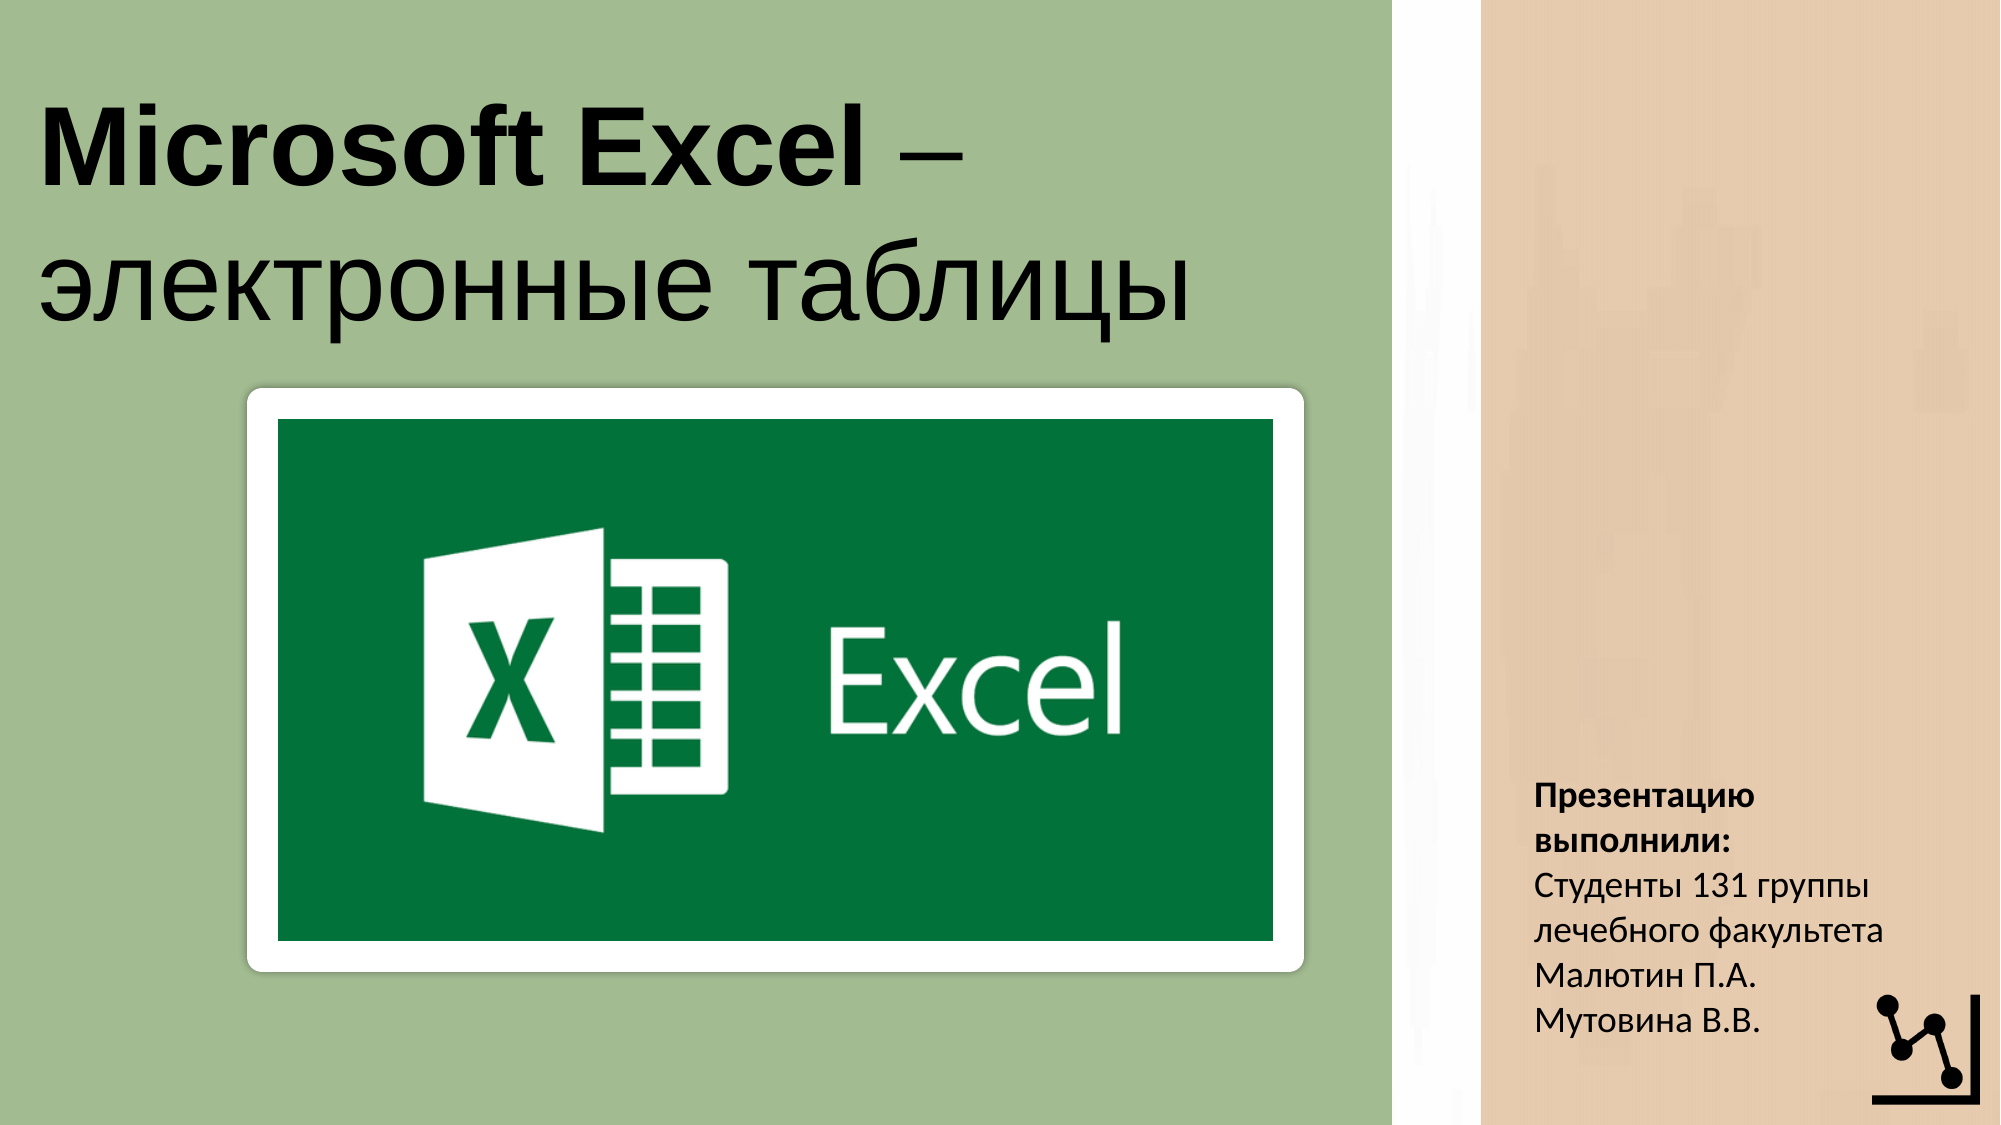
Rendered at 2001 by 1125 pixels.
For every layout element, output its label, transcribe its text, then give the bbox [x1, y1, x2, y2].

picture [277, 418, 1273, 942]
text_box Microsoft Excel – электронные таблицы [23, 65, 1392, 351]
picture [1392, 0, 2000, 1125]
